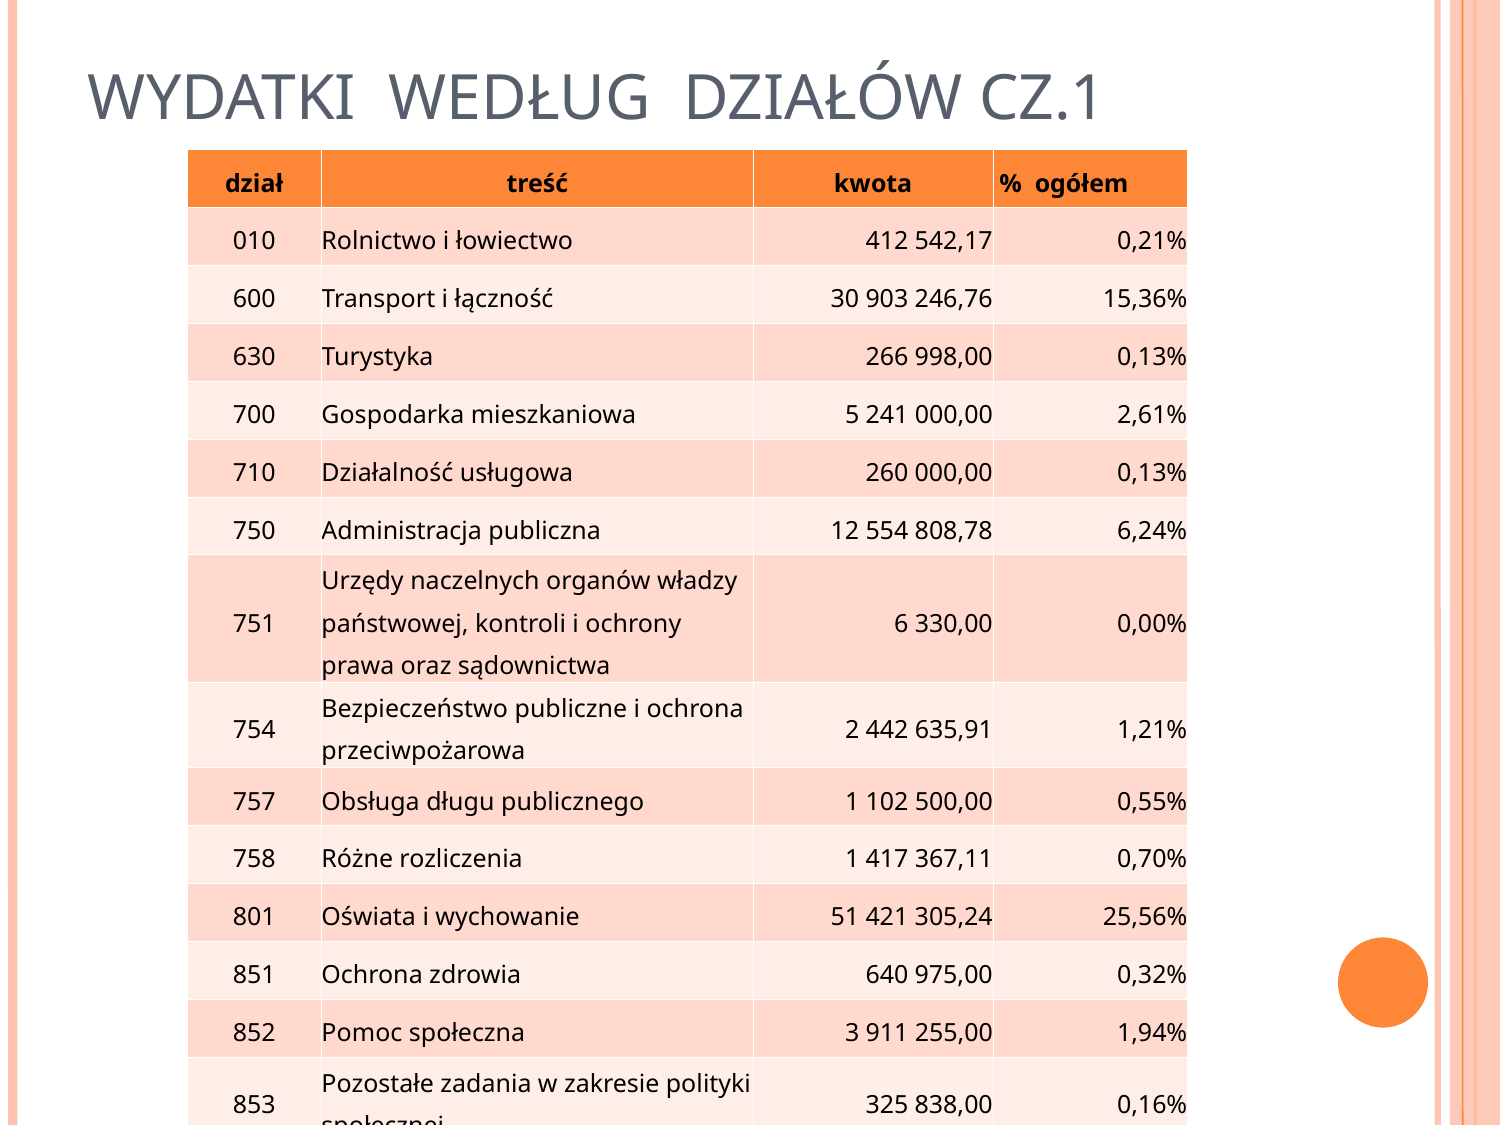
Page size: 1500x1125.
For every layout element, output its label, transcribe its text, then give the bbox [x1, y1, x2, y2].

table_cell Działalność usługowa [322, 440, 753, 497]
table_cell 6,24% [994, 498, 1187, 554]
table_cell 851 [188, 942, 321, 999]
table_cell 757 [188, 768, 321, 825]
table_cell 325 838,00 [754, 1058, 993, 1125]
table_cell 600 [188, 266, 321, 323]
table_cell 710 [188, 440, 321, 497]
table_cell Obsługa długu publicznego [322, 768, 753, 825]
table_cell Administracja publiczna [322, 498, 753, 554]
table_cell Gospodarka mieszkaniowa [322, 382, 753, 439]
table_cell 412 542,17 [754, 208, 993, 265]
table_cell 0,55% [994, 768, 1187, 825]
table_cell 1 417 367,11 [754, 826, 993, 883]
table_cell 0,13% [994, 324, 1187, 381]
table_cell 2,61% [994, 382, 1187, 439]
table_header dział [188, 150, 321, 207]
table_cell 751 [188, 555, 321, 682]
table_cell 0,70% [994, 826, 1187, 883]
table_cell 801 [188, 884, 321, 941]
table_header kwota [754, 150, 993, 207]
table_cell Ochrona zdrowia [322, 942, 753, 999]
table_cell Turystyka [322, 324, 753, 381]
table_cell Oświata i wychowanie [322, 884, 753, 941]
table_cell 758 [188, 826, 321, 883]
table_cell 260 000,00 [754, 440, 993, 497]
table_cell 640 975,00 [754, 942, 993, 999]
table_cell Pozostałe zadania w zakresie polityki społecznej [322, 1058, 753, 1125]
table_cell 266 998,00 [754, 324, 993, 381]
table_cell 30 903 246,76 [754, 266, 993, 323]
table_cell 1,94% [994, 1000, 1187, 1057]
table_cell 1 102 500,00 [754, 768, 993, 825]
table_cell Transport i łączność [322, 266, 753, 323]
table_cell Pomoc społeczna [322, 1000, 753, 1057]
table_header % ogółem [994, 150, 1187, 207]
table_cell 630 [188, 324, 321, 381]
table_cell 15,36% [994, 266, 1187, 323]
table_cell 0,13% [994, 440, 1187, 497]
table_cell 0,00% [994, 555, 1187, 682]
table_cell 0,16% [994, 1058, 1187, 1125]
table_cell 25,56% [994, 884, 1187, 941]
table_cell 750 [188, 498, 321, 554]
table_cell 1,21% [994, 683, 1187, 767]
table_cell 5 241 000,00 [754, 382, 993, 439]
table_cell 51 421 305,24 [754, 884, 993, 941]
table_header treść [322, 150, 753, 207]
table_cell 0,32% [994, 942, 1187, 999]
table_cell 010 [188, 208, 321, 265]
table_cell 853 [188, 1058, 321, 1125]
table_cell 6 330,00 [754, 555, 993, 682]
table_cell 12 554 808,78 [754, 498, 993, 554]
table_cell 700 [188, 382, 321, 439]
text_box WYDATKI WEDŁUG DZIAŁÓW CZ.1 [73, 35, 1299, 140]
table_cell 754 [188, 683, 321, 767]
table_cell 852 [188, 1000, 321, 1057]
table_cell Bezpieczeństwo publiczne i ochrona przeciwpożarowa [322, 683, 753, 767]
table_cell Różne rozliczenia [322, 826, 753, 883]
table_cell 0,21% [994, 208, 1187, 265]
table_cell 3 911 255,00 [754, 1000, 993, 1057]
table_cell Urzędy naczelnych organów władzy państwowej, kontroli i ochrony prawa oraz sądownictwa [322, 555, 753, 682]
table_cell 2 442 635,91 [754, 683, 993, 767]
table_cell Rolnictwo i łowiectwo [322, 208, 753, 265]
